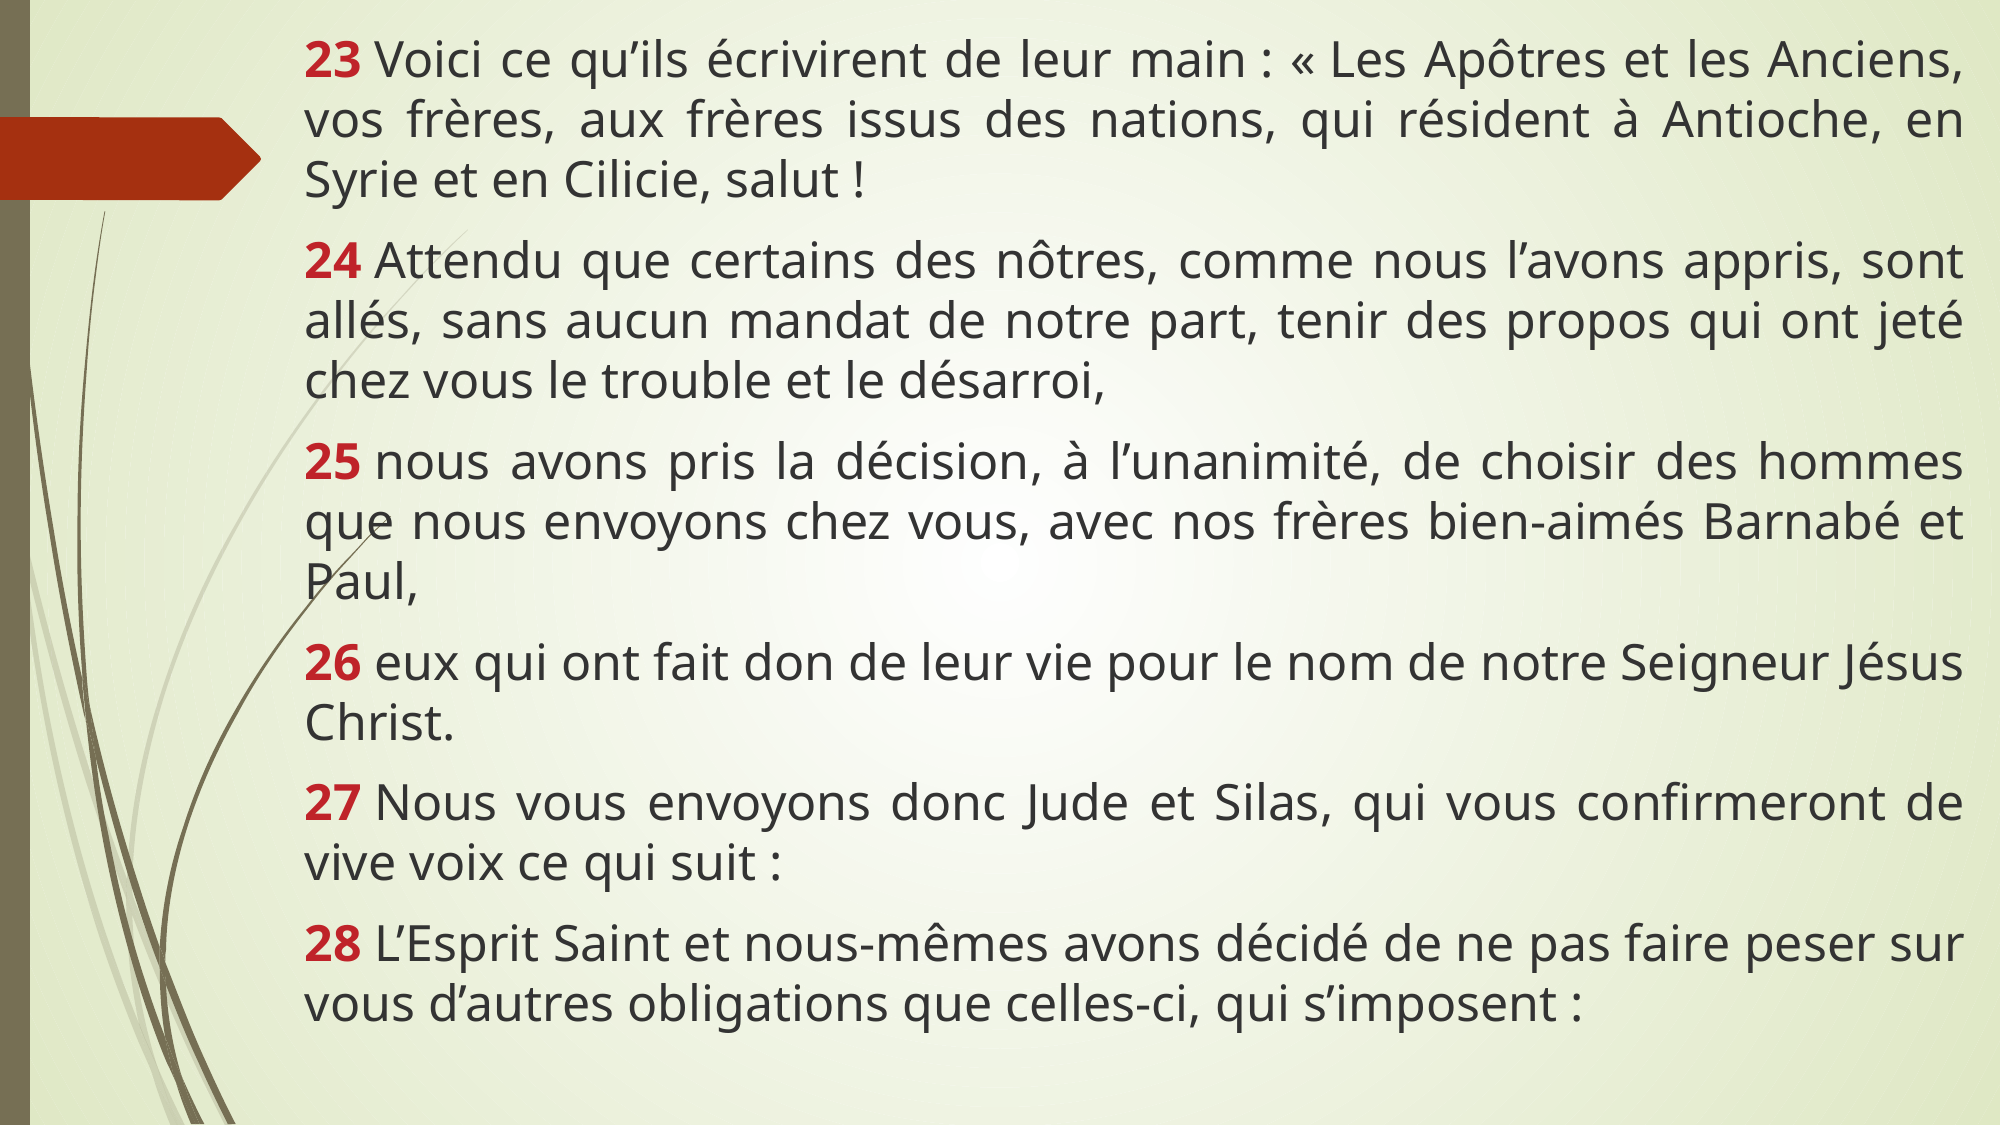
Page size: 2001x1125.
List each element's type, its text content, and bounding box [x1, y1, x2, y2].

list 23 Voici ce qu’ils écrivirent de leur main : « Les Apôtres et les Anciens, vos frères, aux frères issus des nations, qui résident à Antioche, en Syrie et en Cilicie, salut ! 24 Attendu que certains des nôtres, comme nous l’avons appris, sont allés, sans aucun mandat de notre part, tenir des propos qui ont jeté chez vous le trouble et le désarroi, 25 nous avons pris la décision, à l’unanimité, de choisir des hommes que nous envoyons chez vous, avec nos frères bien-aimés Barnabé et Paul, 26 eux qui ont fait don de leur vie pour le nom de notre Seigneur Jésus Christ. 27 Nous vous envoyons donc Jude et Silas, qui vous confirmeront de vive voix ce qui suit : 28 L’Esprit Saint et nous-mêmes avons décidé de ne pas faire peser sur vous d’autres obligations que celles-ci, qui s’imposent : [289, 19, 1982, 1115]
